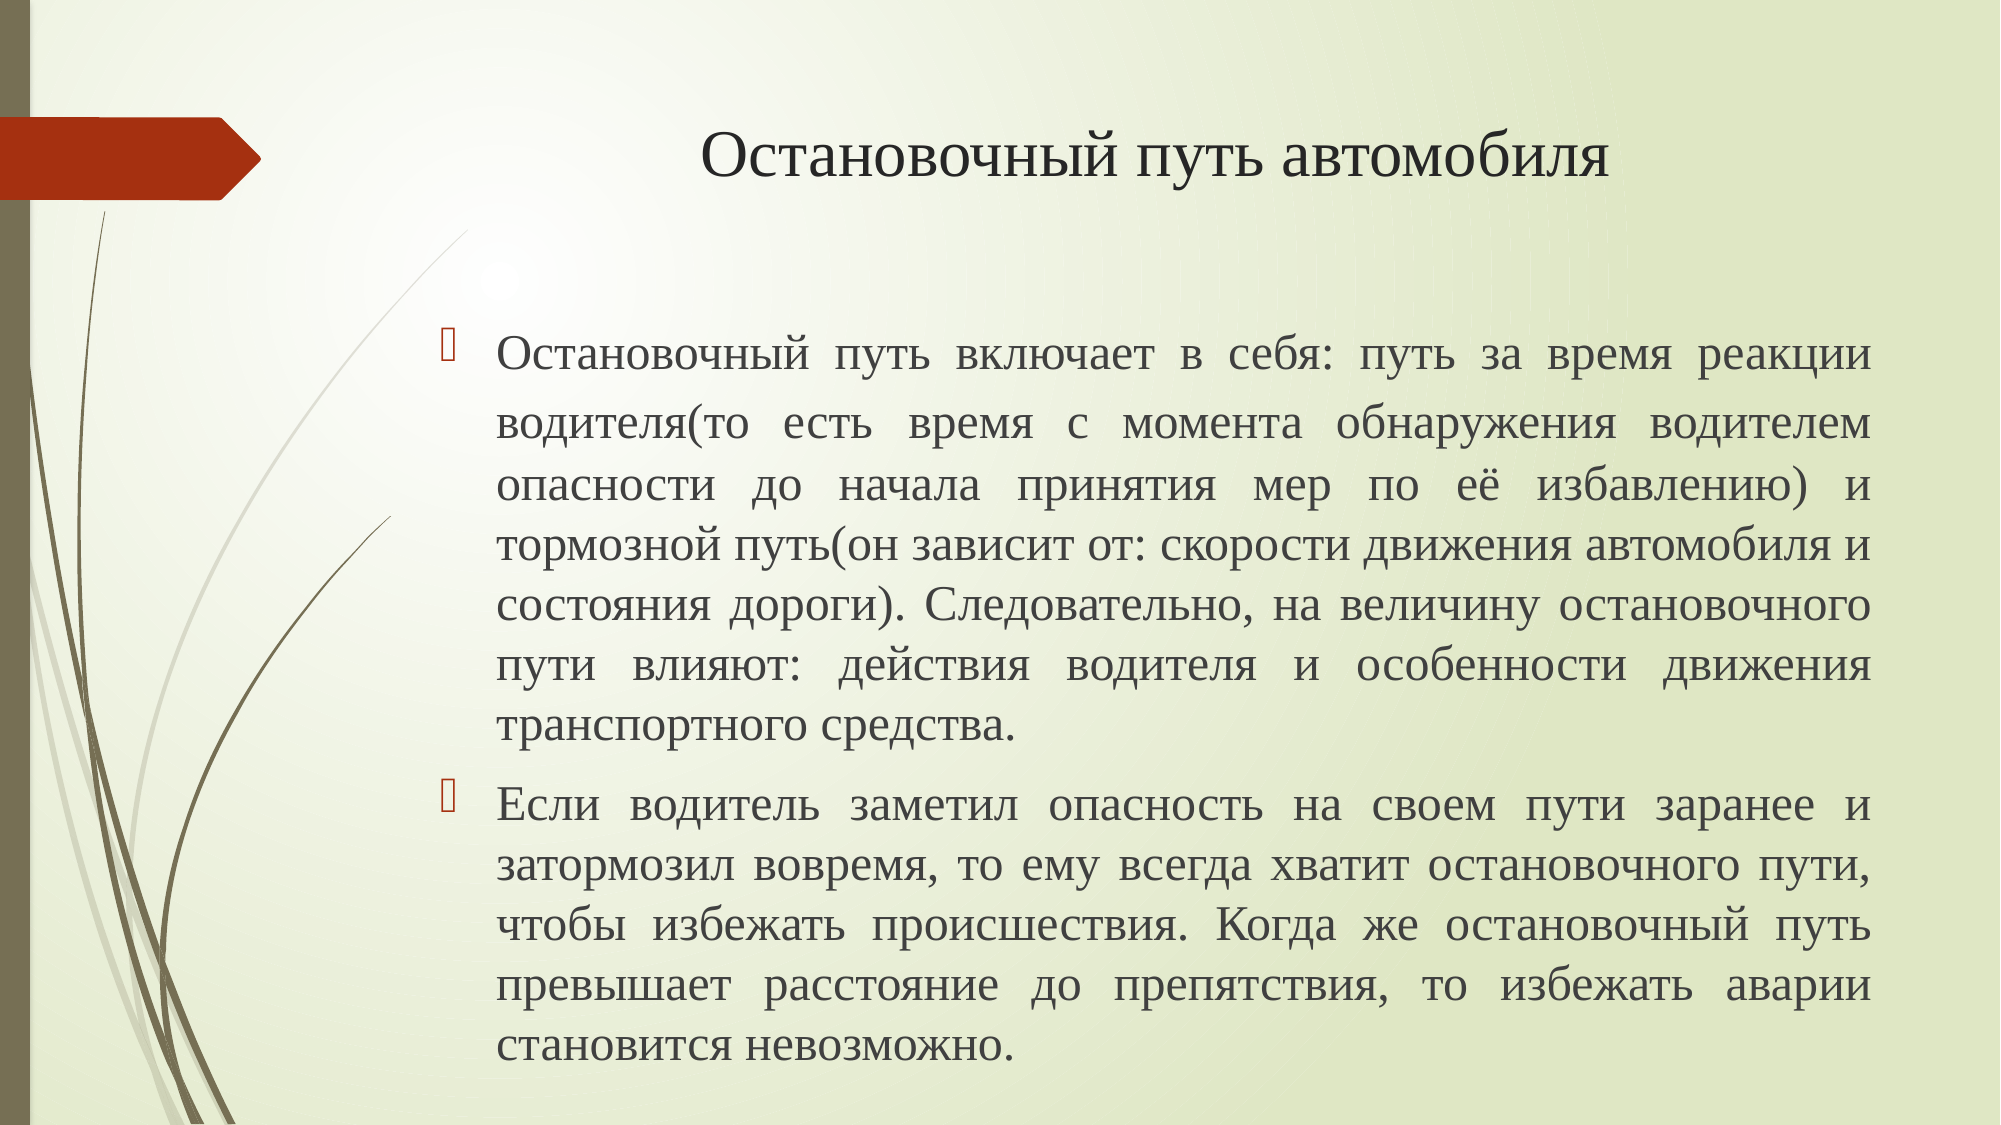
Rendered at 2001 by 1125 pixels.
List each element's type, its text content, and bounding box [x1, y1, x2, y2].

title Остановочный путь автомобиля [425, 102, 1888, 312]
list Остановочный путь включает в себя: путь за время реакции водителя(то есть время с момента обнаружения водителем опасности до начала принятия мер по её избавлению) и тормозной путь(он зависит от: скорости движения автомобиля и состояния дороги). Следовательно, на величину остановочного пути влияют: действия водителя и особенности движения транспортного средства. Если водитель заметил опасность на своем пути заранее и затормозил вовремя, то ему всегда хватит остановочного пути, чтобы избежать происшествия. Когда же остановочный путь превышает расстояние до препятствия, то избежать аварии становится невозможно. [424, 312, 1888, 1080]
